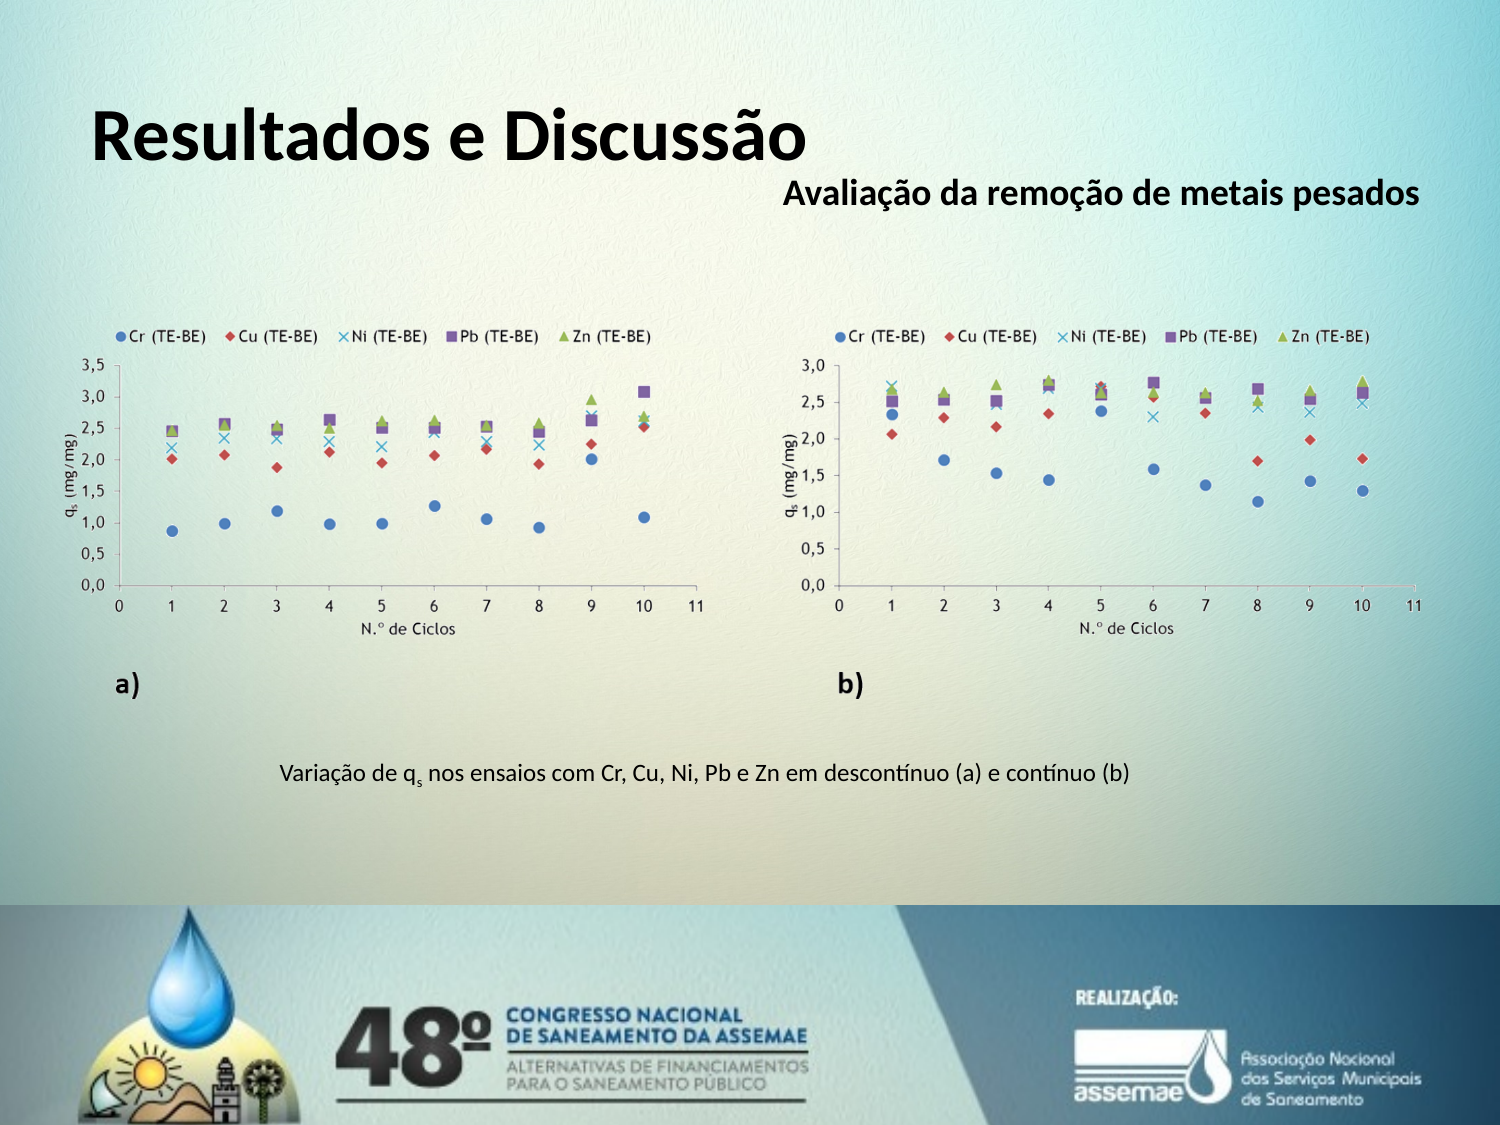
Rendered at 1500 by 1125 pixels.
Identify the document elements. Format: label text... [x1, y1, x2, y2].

text_box Resultados e Discussão [76, 78, 1412, 185]
text_box Avaliação da remoção de metais pesados [755, 160, 1445, 268]
picture [0, 0, 1500, 1125]
text_box Variação de qs nos ensaios com Cr, Cu, Ni, Pb e Zn em descontínuo (a) e contínuo (b) [159, 748, 1258, 798]
text_box [76, 269, 1445, 887]
